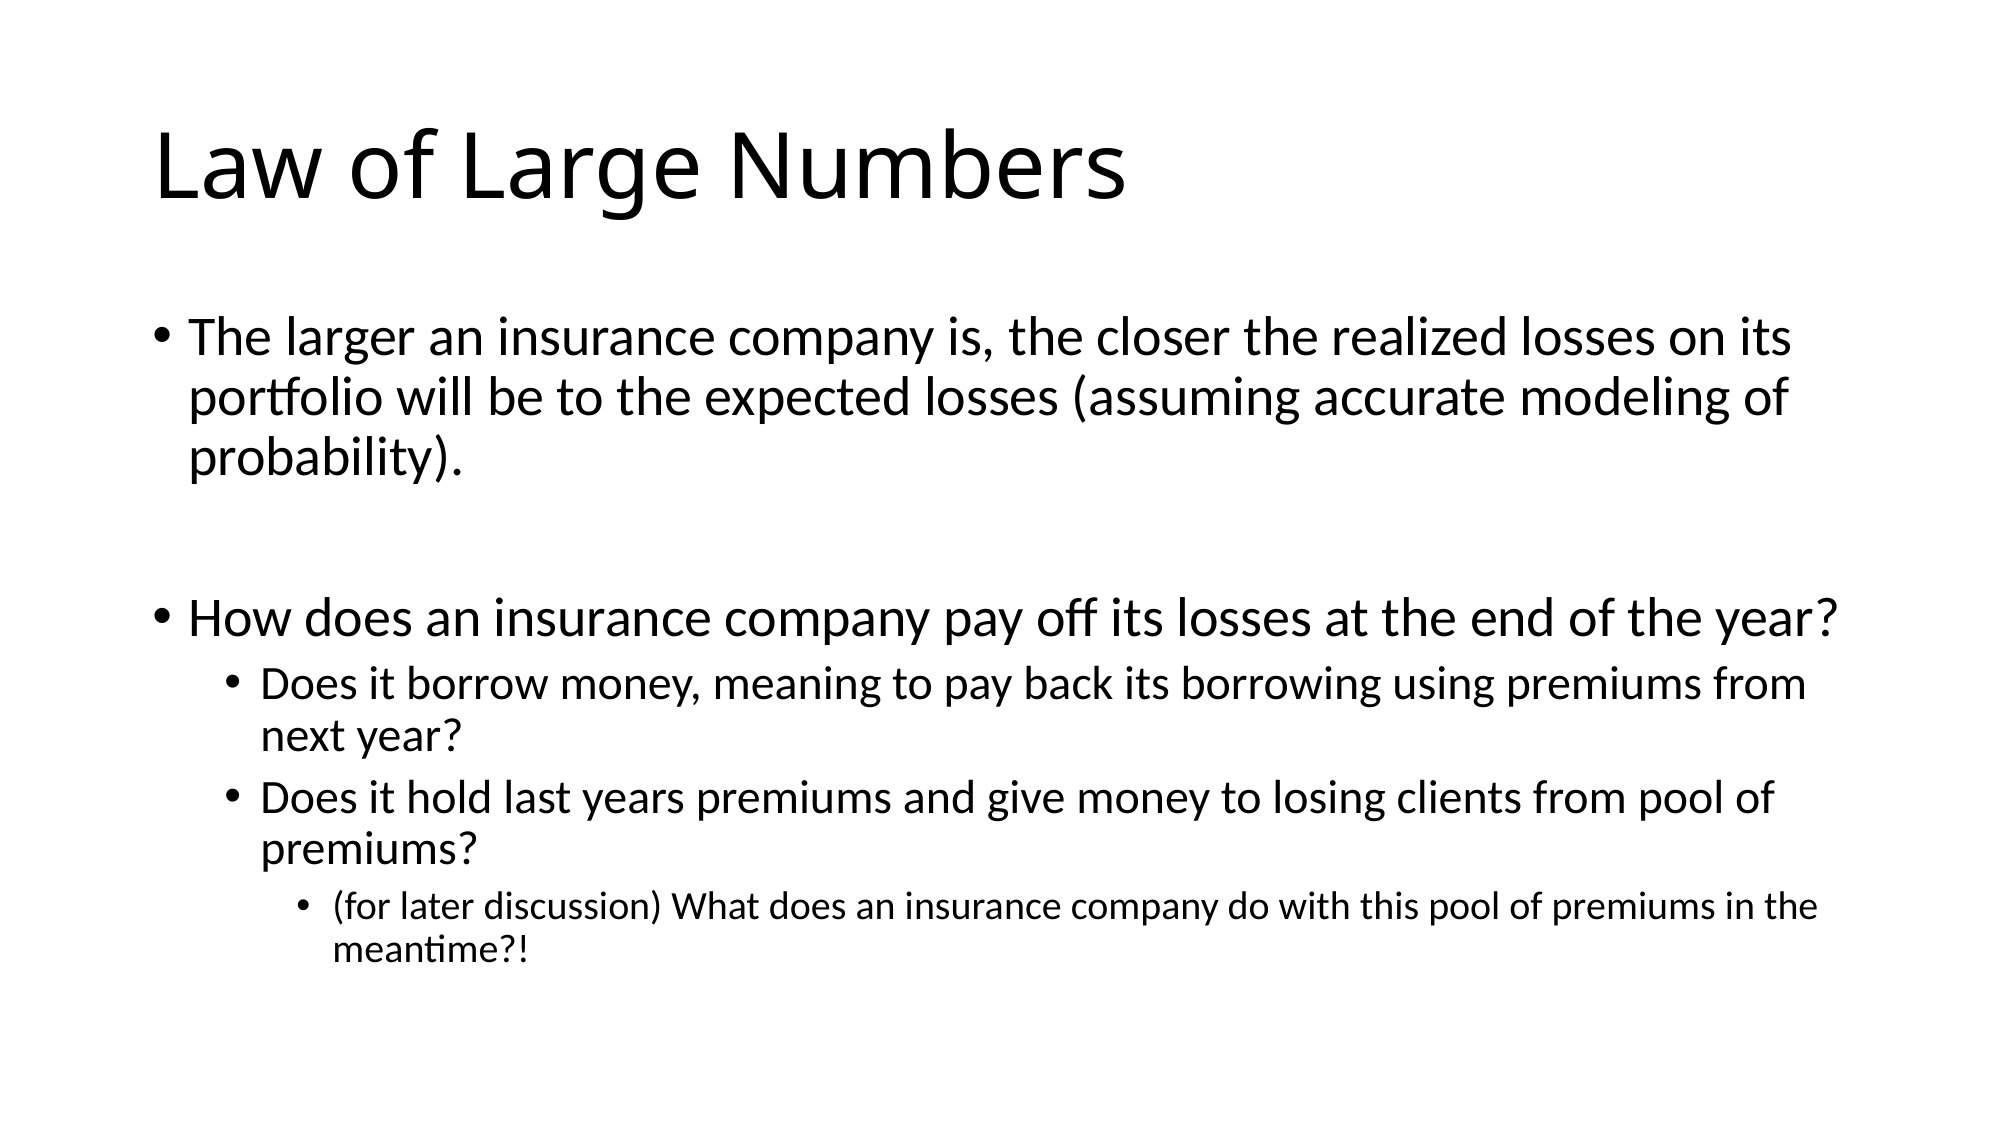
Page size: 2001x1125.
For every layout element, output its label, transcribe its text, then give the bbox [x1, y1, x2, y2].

list The larger an insurance company is, the closer the realized losses on its portfolio will be to the expected losses (assuming accurate modeling of probability). How does an insurance company pay off its losses at the end of the year? Does it borrow money, meaning to pay back its borrowing using premiums from next year? Does it hold last years premiums and give money to losing clients from pool of premiums? (for later discussion) What does an insurance company do with this pool of premiums in the meantime?! [137, 299, 1863, 1014]
title Law of Large Numbers [137, 59, 1863, 278]
